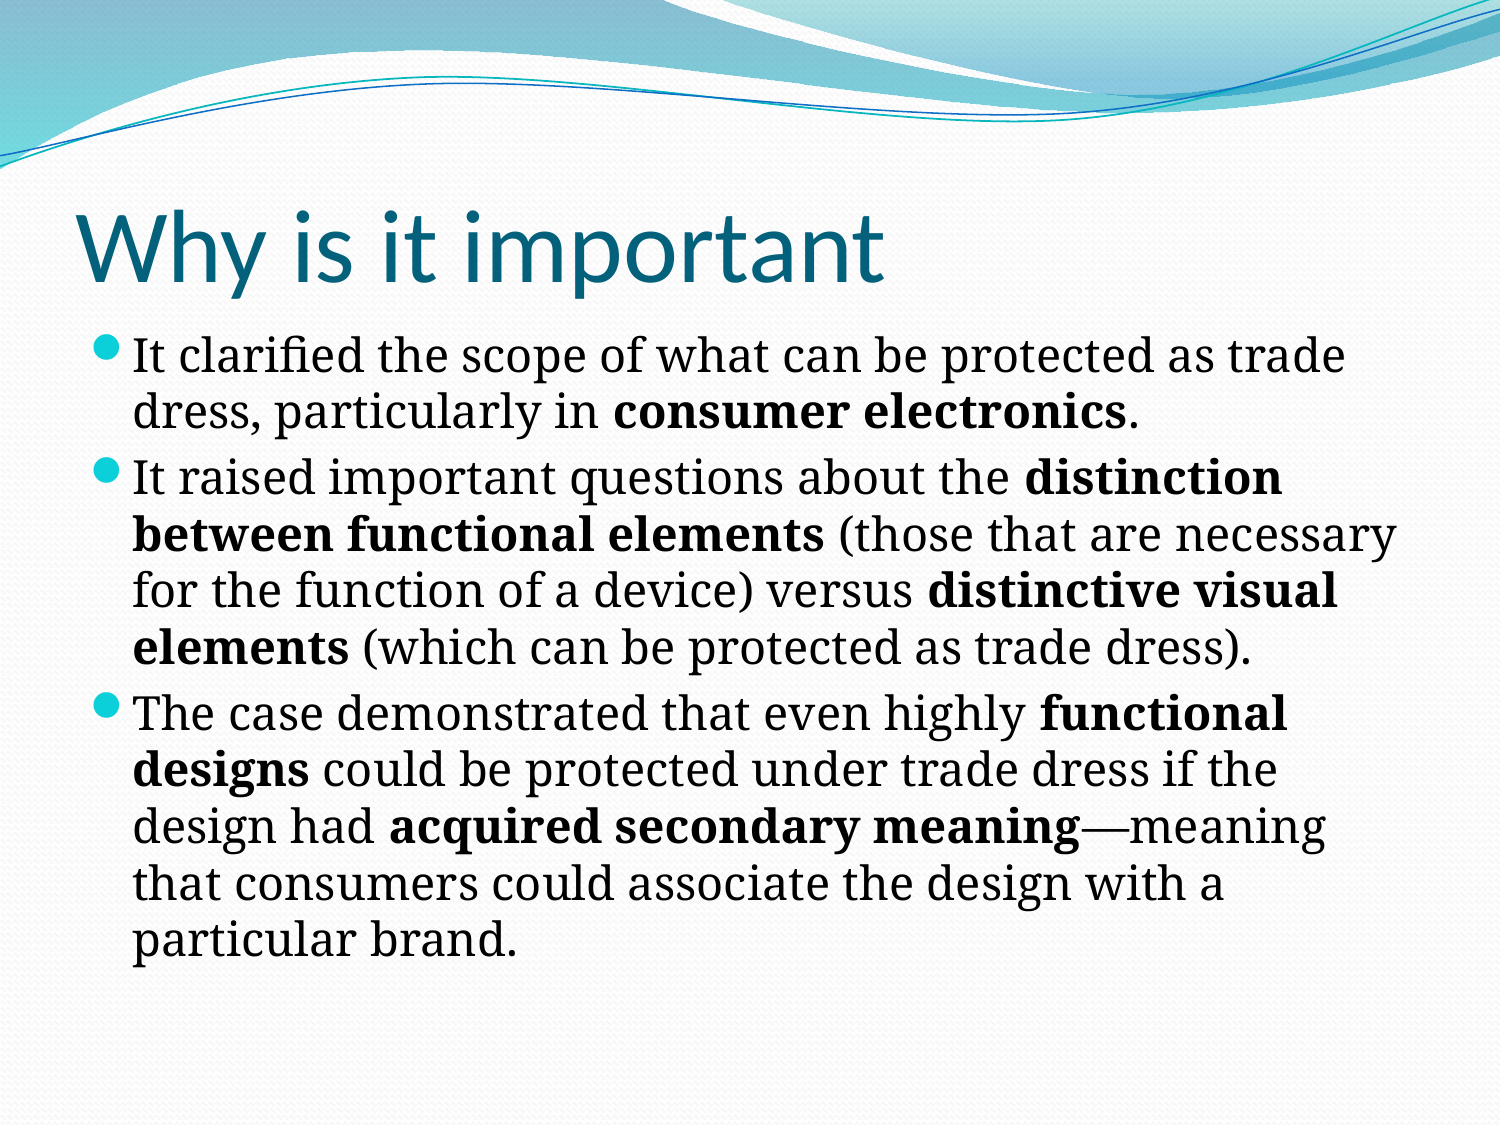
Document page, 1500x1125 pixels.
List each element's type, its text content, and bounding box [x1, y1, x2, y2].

list It clarified the scope of what can be protected as trade dress, particularly in consumer electronics. It raised important questions about the distinction between functional elements (those that are necessary for the function of a device) versus distinctive visual elements (which can be protected as trade dress). The case demonstrated that even highly functional designs could be protected under trade dress if the design had acquired secondary meaning—meaning that consumers could associate the design with a particular brand. [75, 317, 1425, 1038]
title Why is it important [75, 115, 1425, 303]
